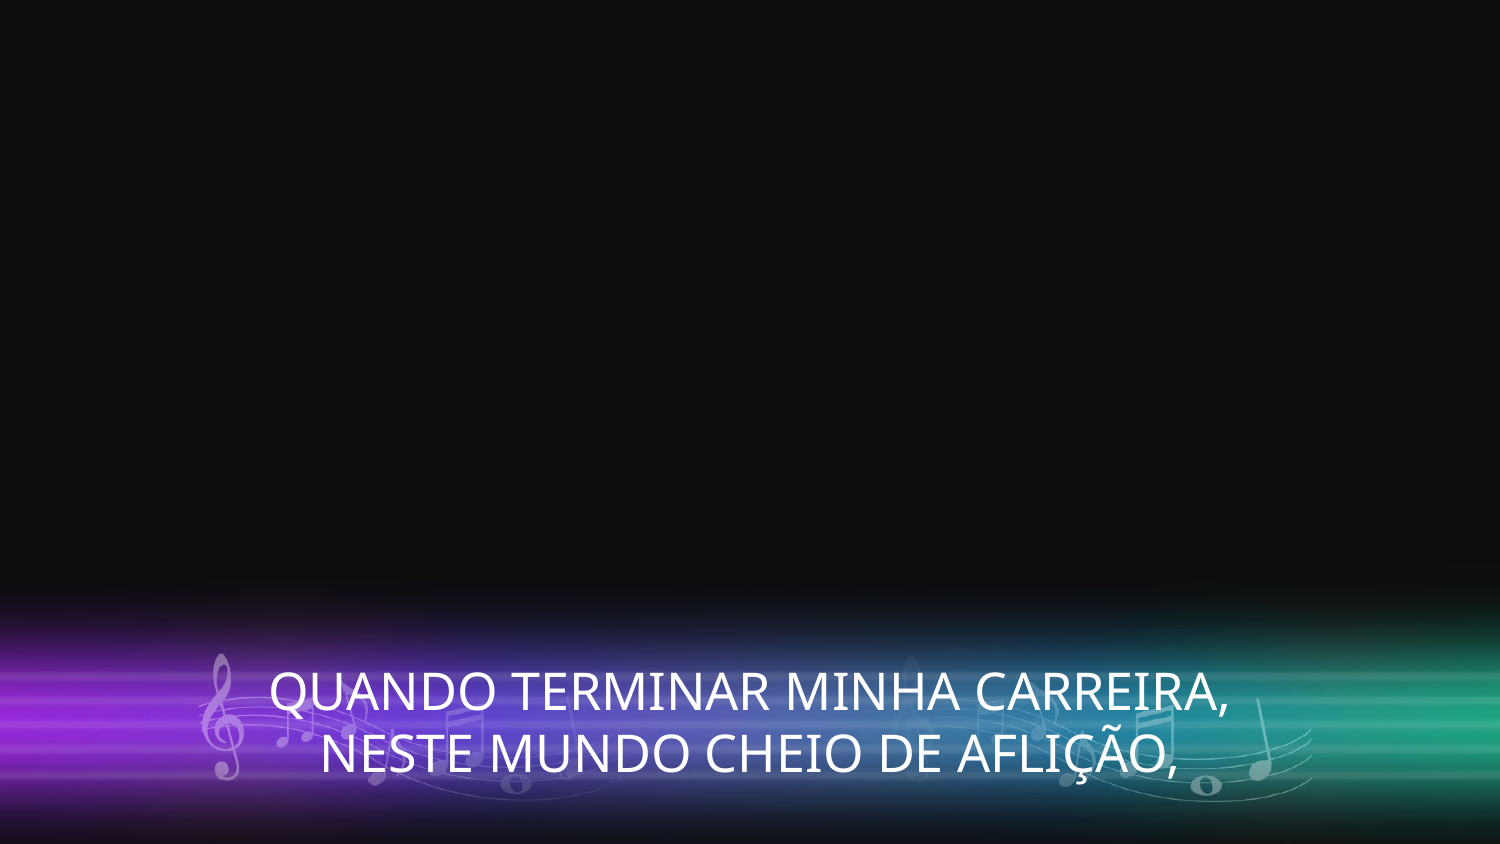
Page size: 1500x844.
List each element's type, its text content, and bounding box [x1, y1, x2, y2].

picture [0, 0, 1500, 844]
text_box QUANDO TERMINAR MINHA CARREIRA, NESTE MUNDO CHEIO DE AFLIÇÃO, [218, 651, 1282, 791]
